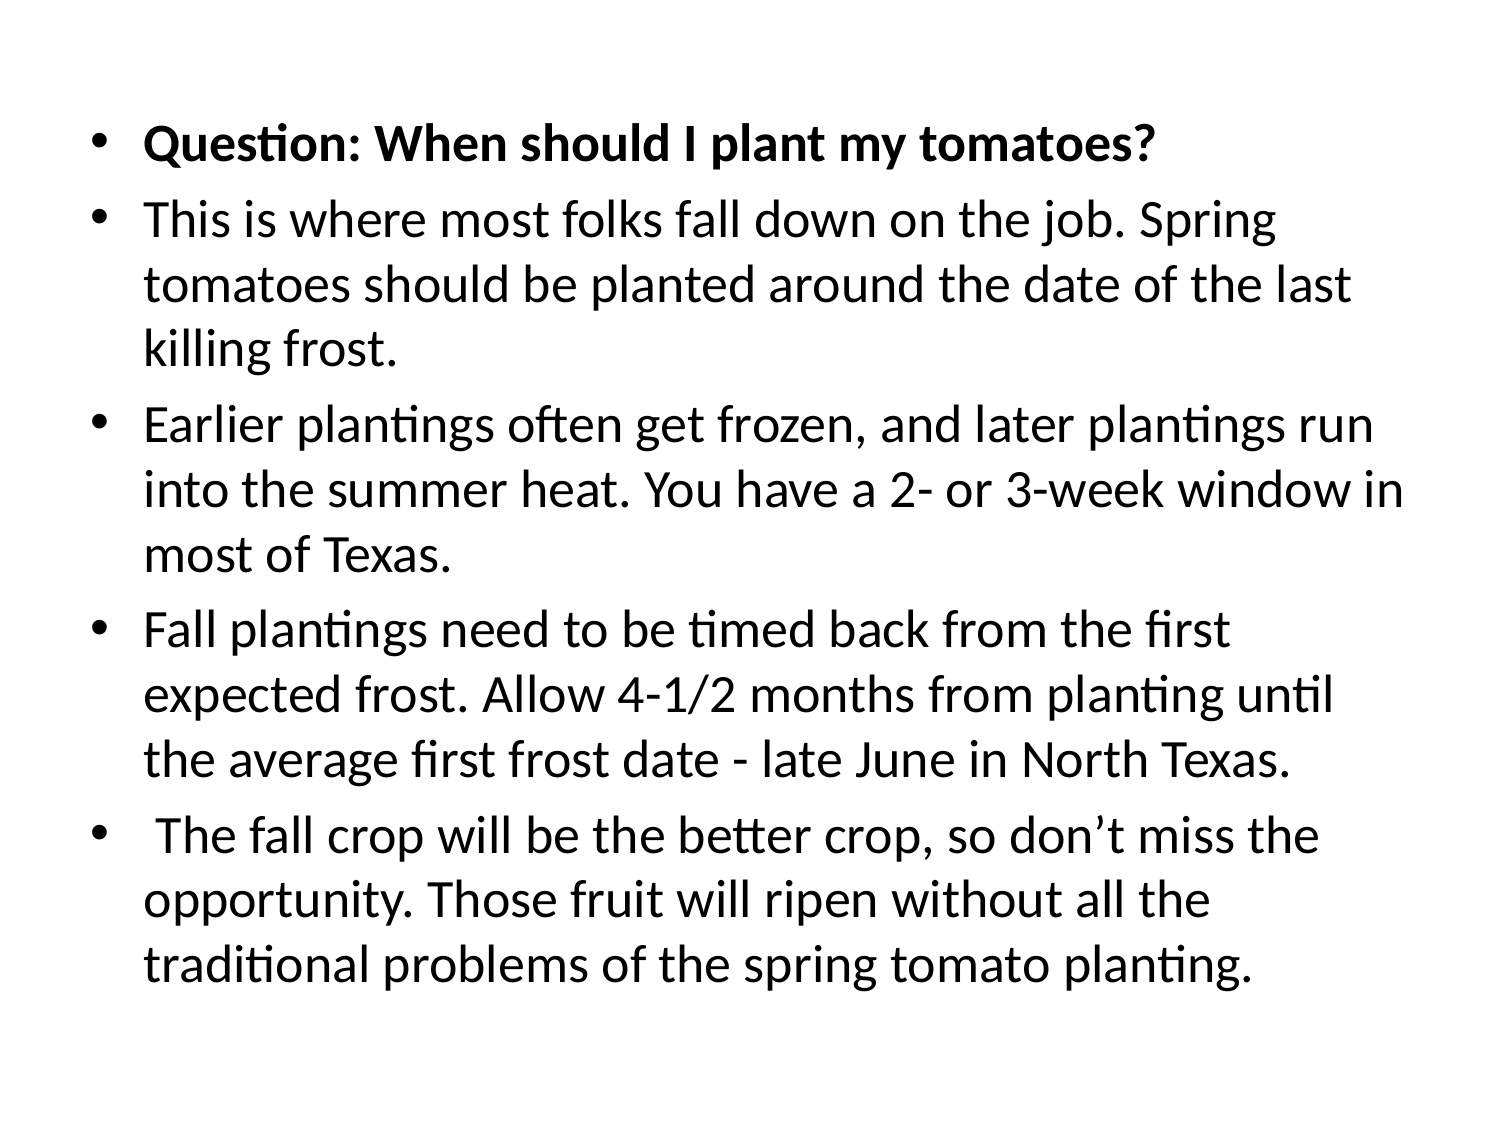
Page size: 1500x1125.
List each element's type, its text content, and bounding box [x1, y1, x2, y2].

list Question: When should I plant my tomatoes? This is where most folks fall down on the job. Spring tomatoes should be planted around the date of the last killing frost. Earlier plantings often get frozen, and later plantings run into the summer heat. You have a 2- or 3-week window in most of Texas. Fall plantings need to be timed back from the first expected frost. Allow 4-1/2 months from planting until the average first frost date - late June in North Texas. The fall crop will be the better crop, so don’t miss the opportunity. Those fruit will ripen without all the traditional problems of the spring tomato planting. [75, 99, 1425, 1005]
